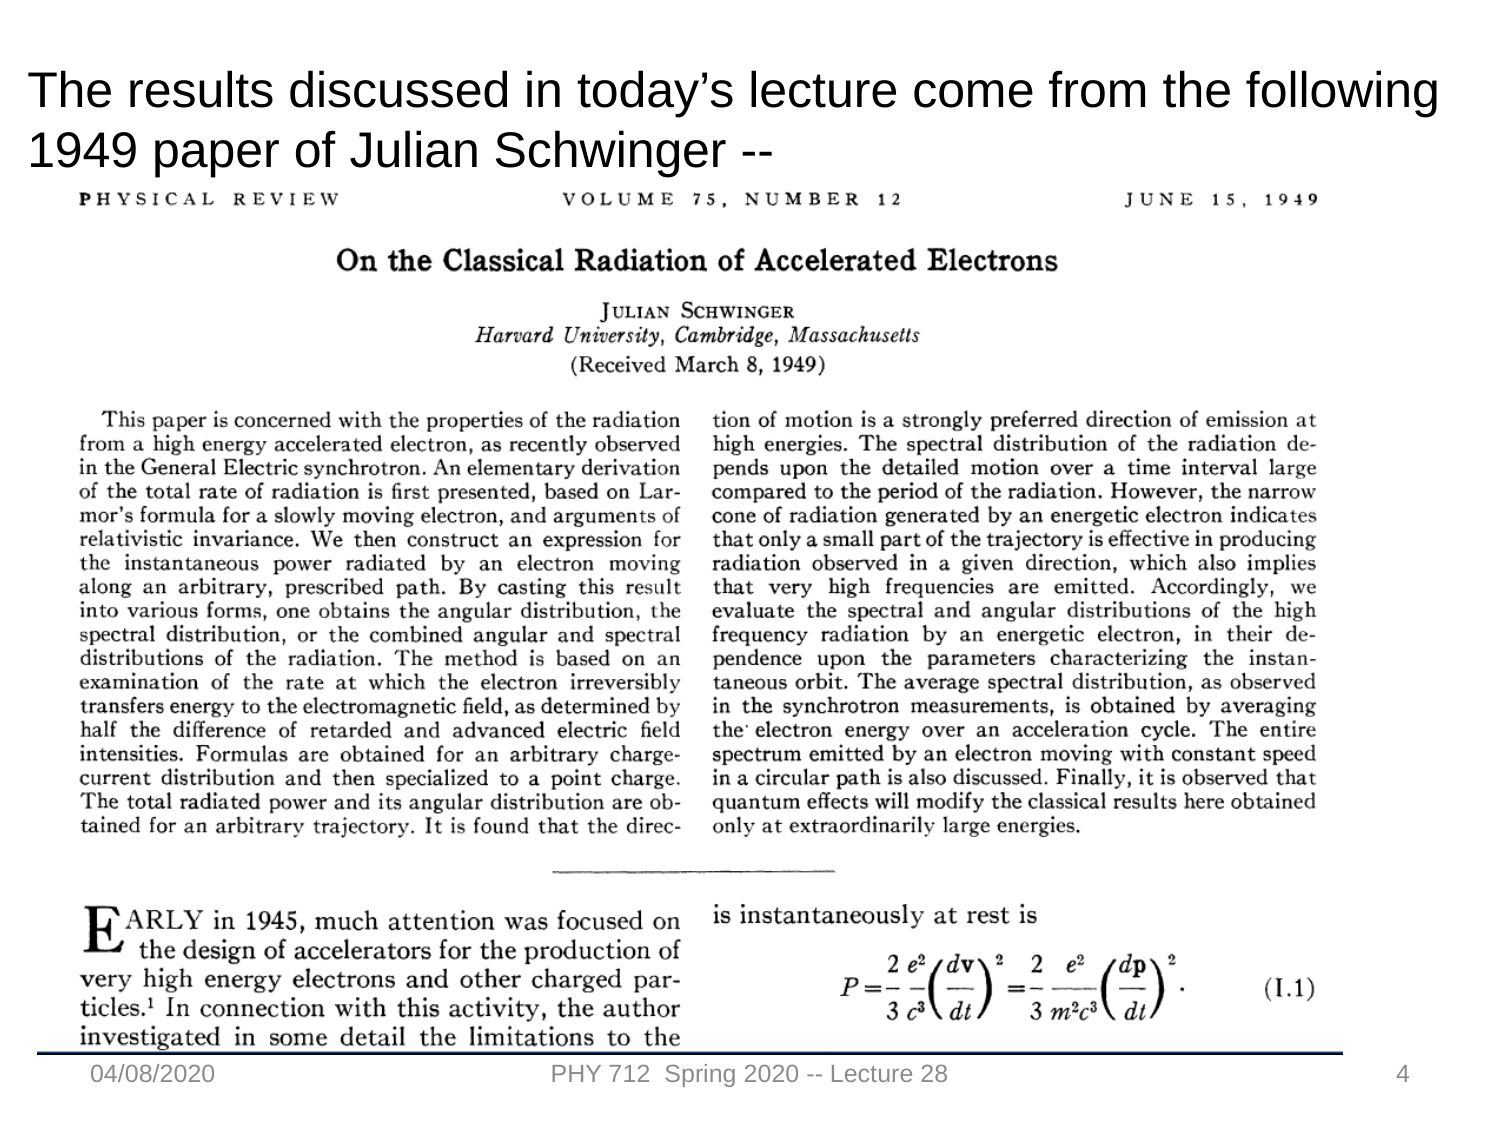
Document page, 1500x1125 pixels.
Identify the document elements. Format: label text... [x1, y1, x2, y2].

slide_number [75, 1063, 425, 1103]
text_box The results discussed in today’s lecture come from the following 1949 paper of Julian Schwinger -- [12, 49, 1463, 185]
slide_number 4 [1074, 1042, 1425, 1103]
footer PHY 712 Spring 2020 -- Lecture 28 [512, 1063, 988, 1103]
picture [37, 162, 1343, 1055]
